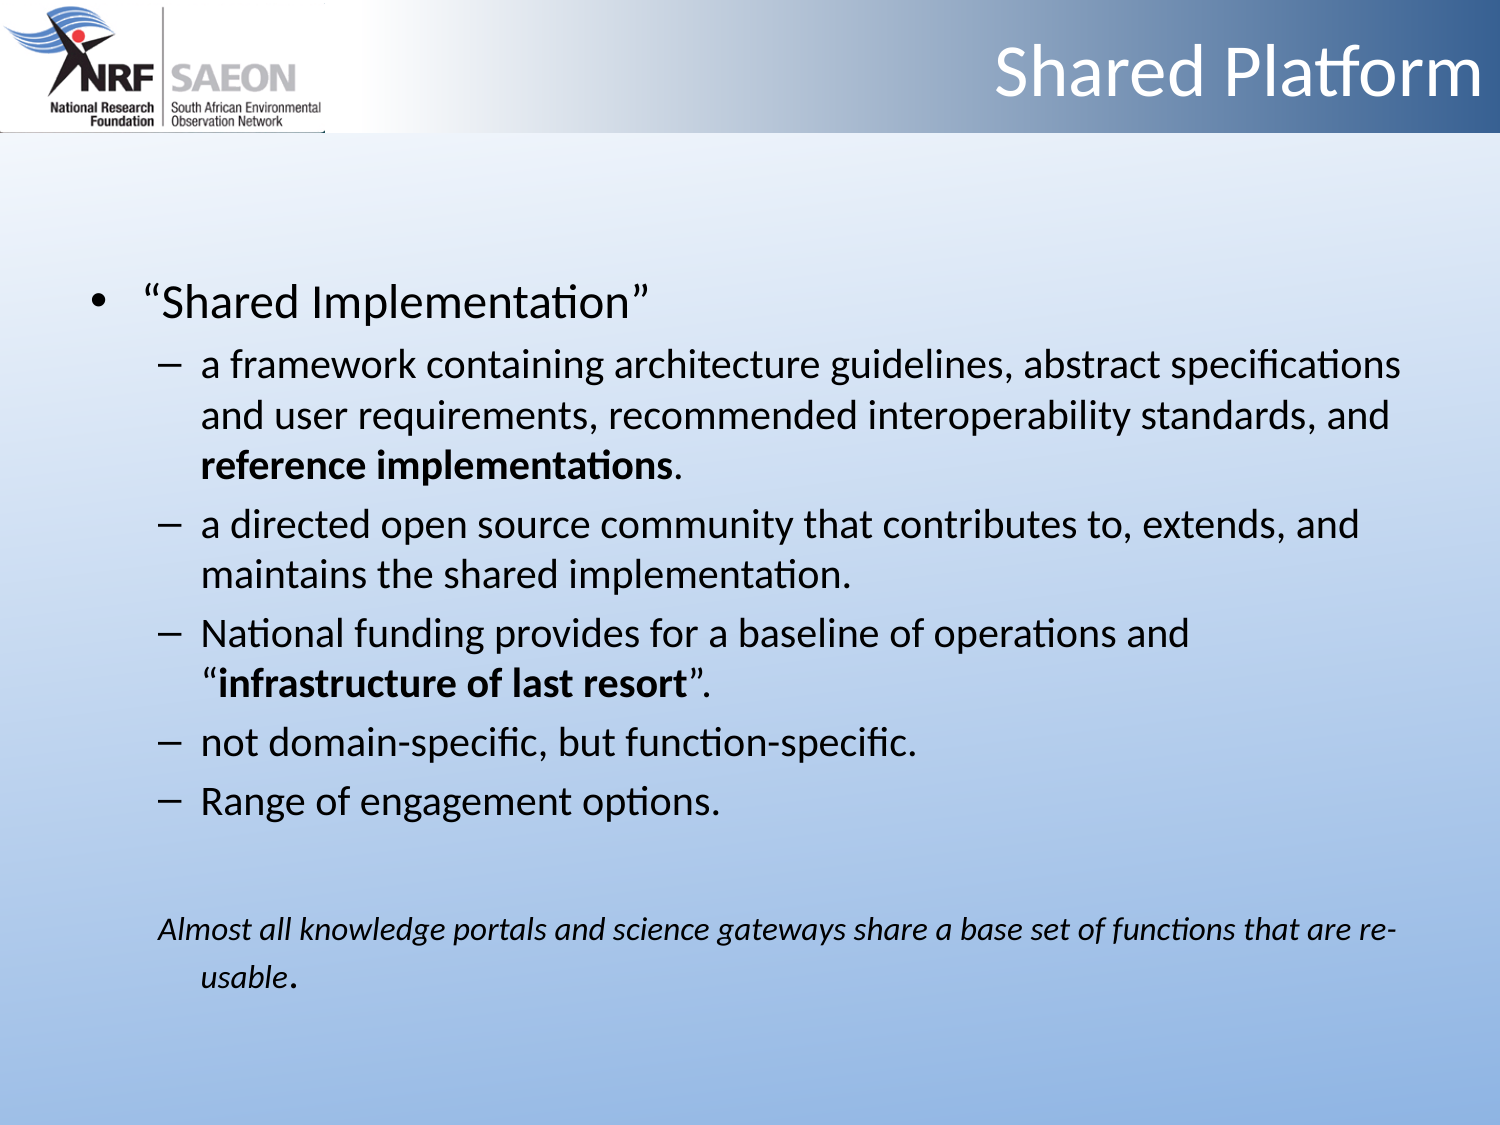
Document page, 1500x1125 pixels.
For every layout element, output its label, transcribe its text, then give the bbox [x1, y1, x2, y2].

picture [0, 3, 325, 133]
list “Shared Implementation” a framework containing architecture guidelines, abstract specifications and user requirements, recommended interoperability standards, and reference implementations. a directed open source community that contributes to, extends, and maintains the shared implementation. National funding provides for a baseline of operations and “infrastructure of last resort”. not domain-specific, but function-specific. Range of engagement options. Almost all knowledge portals and science gateways share a base set of functions that are re-usable. [75, 262, 1425, 1005]
title Shared Platform [0, 0, 1500, 133]
